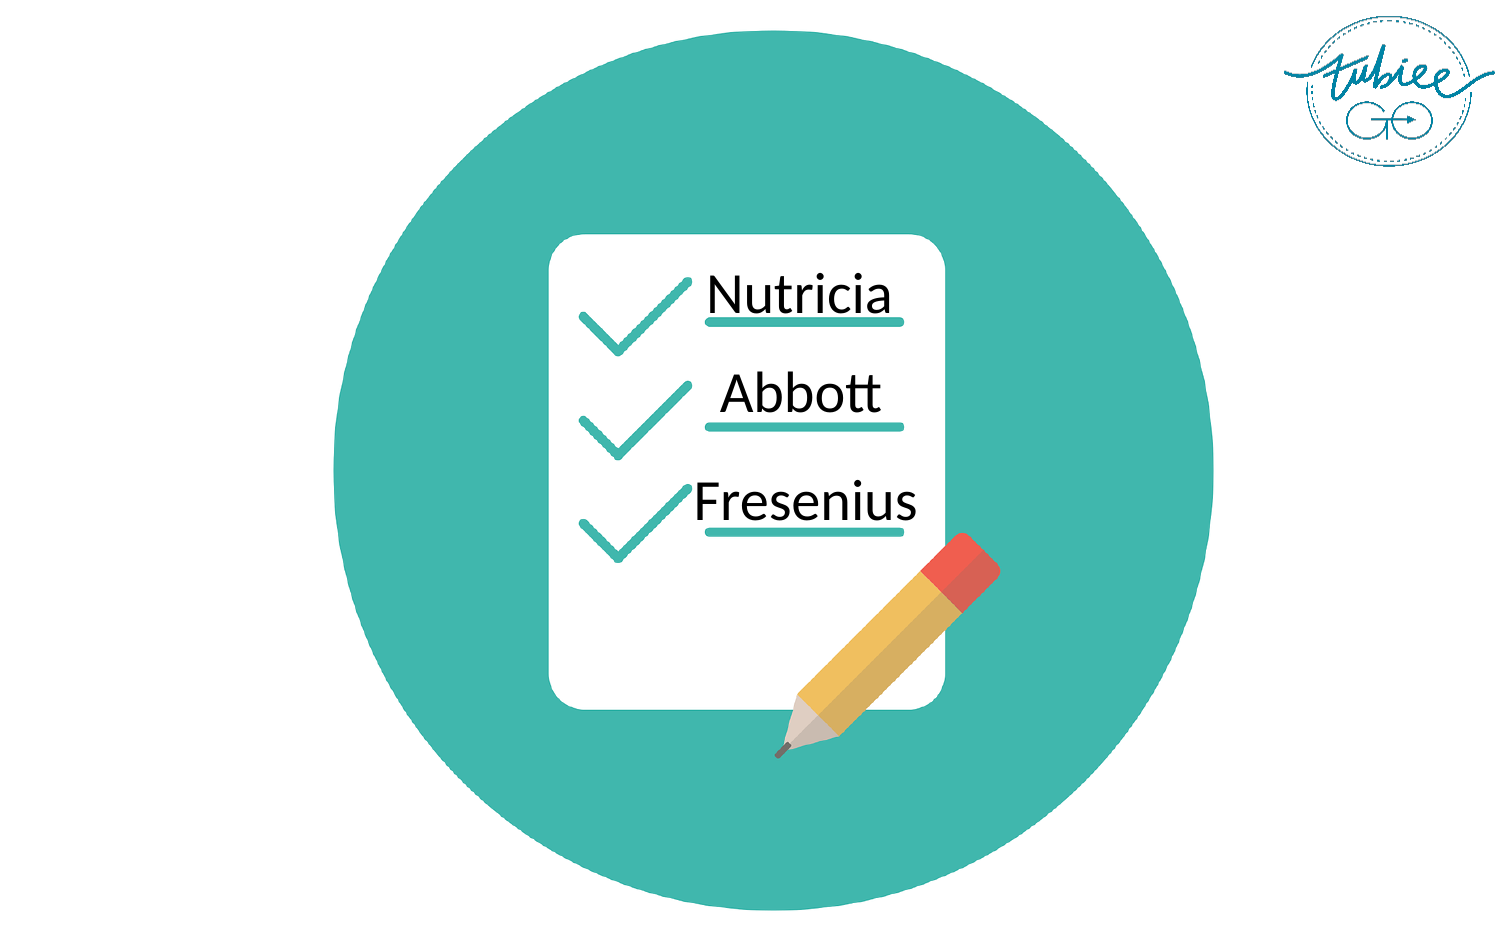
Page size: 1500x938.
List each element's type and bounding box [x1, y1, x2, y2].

picture [253, 0, 1500, 938]
